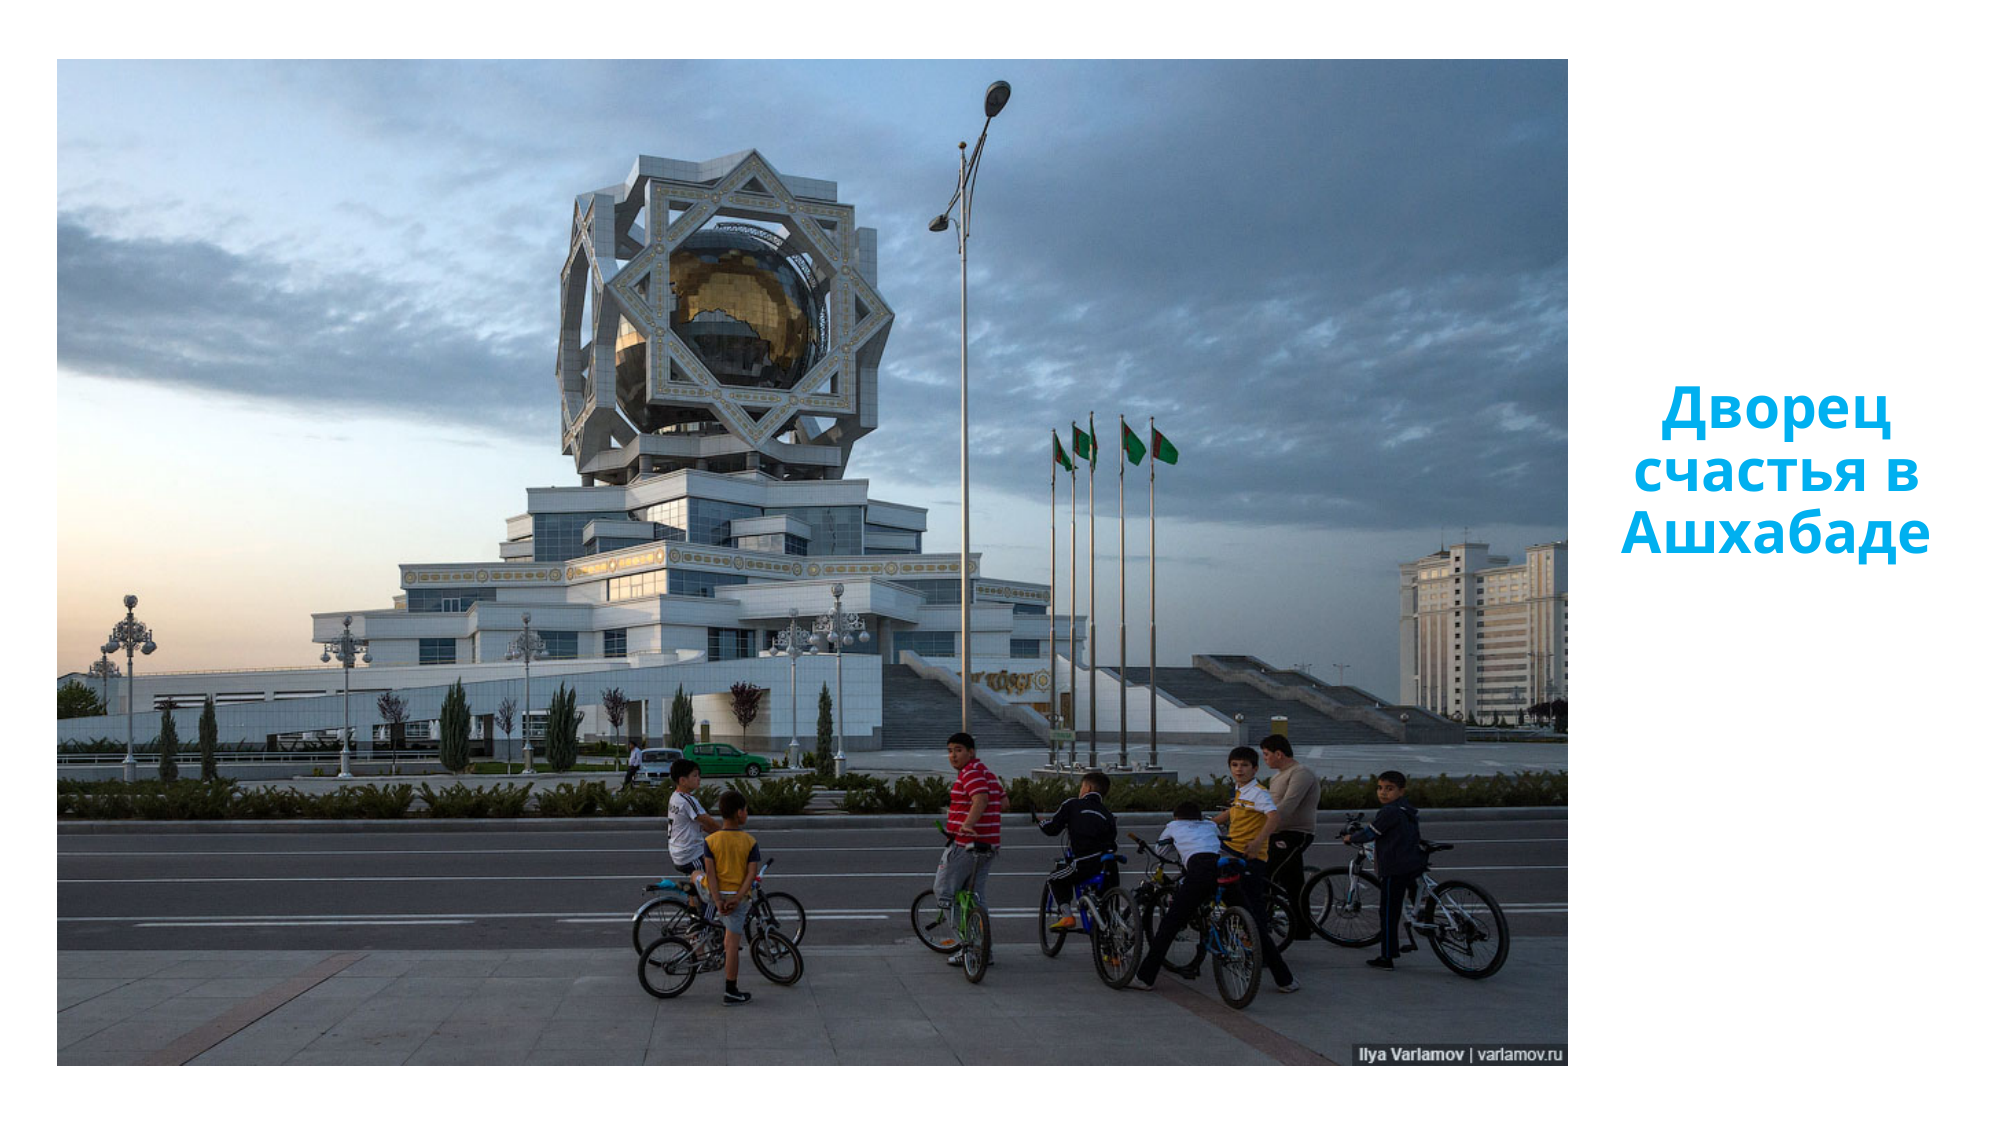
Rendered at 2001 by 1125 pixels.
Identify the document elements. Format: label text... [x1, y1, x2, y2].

title Дворец счастья в Ашхабаде [1591, 59, 1963, 885]
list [57, 59, 1568, 1066]
